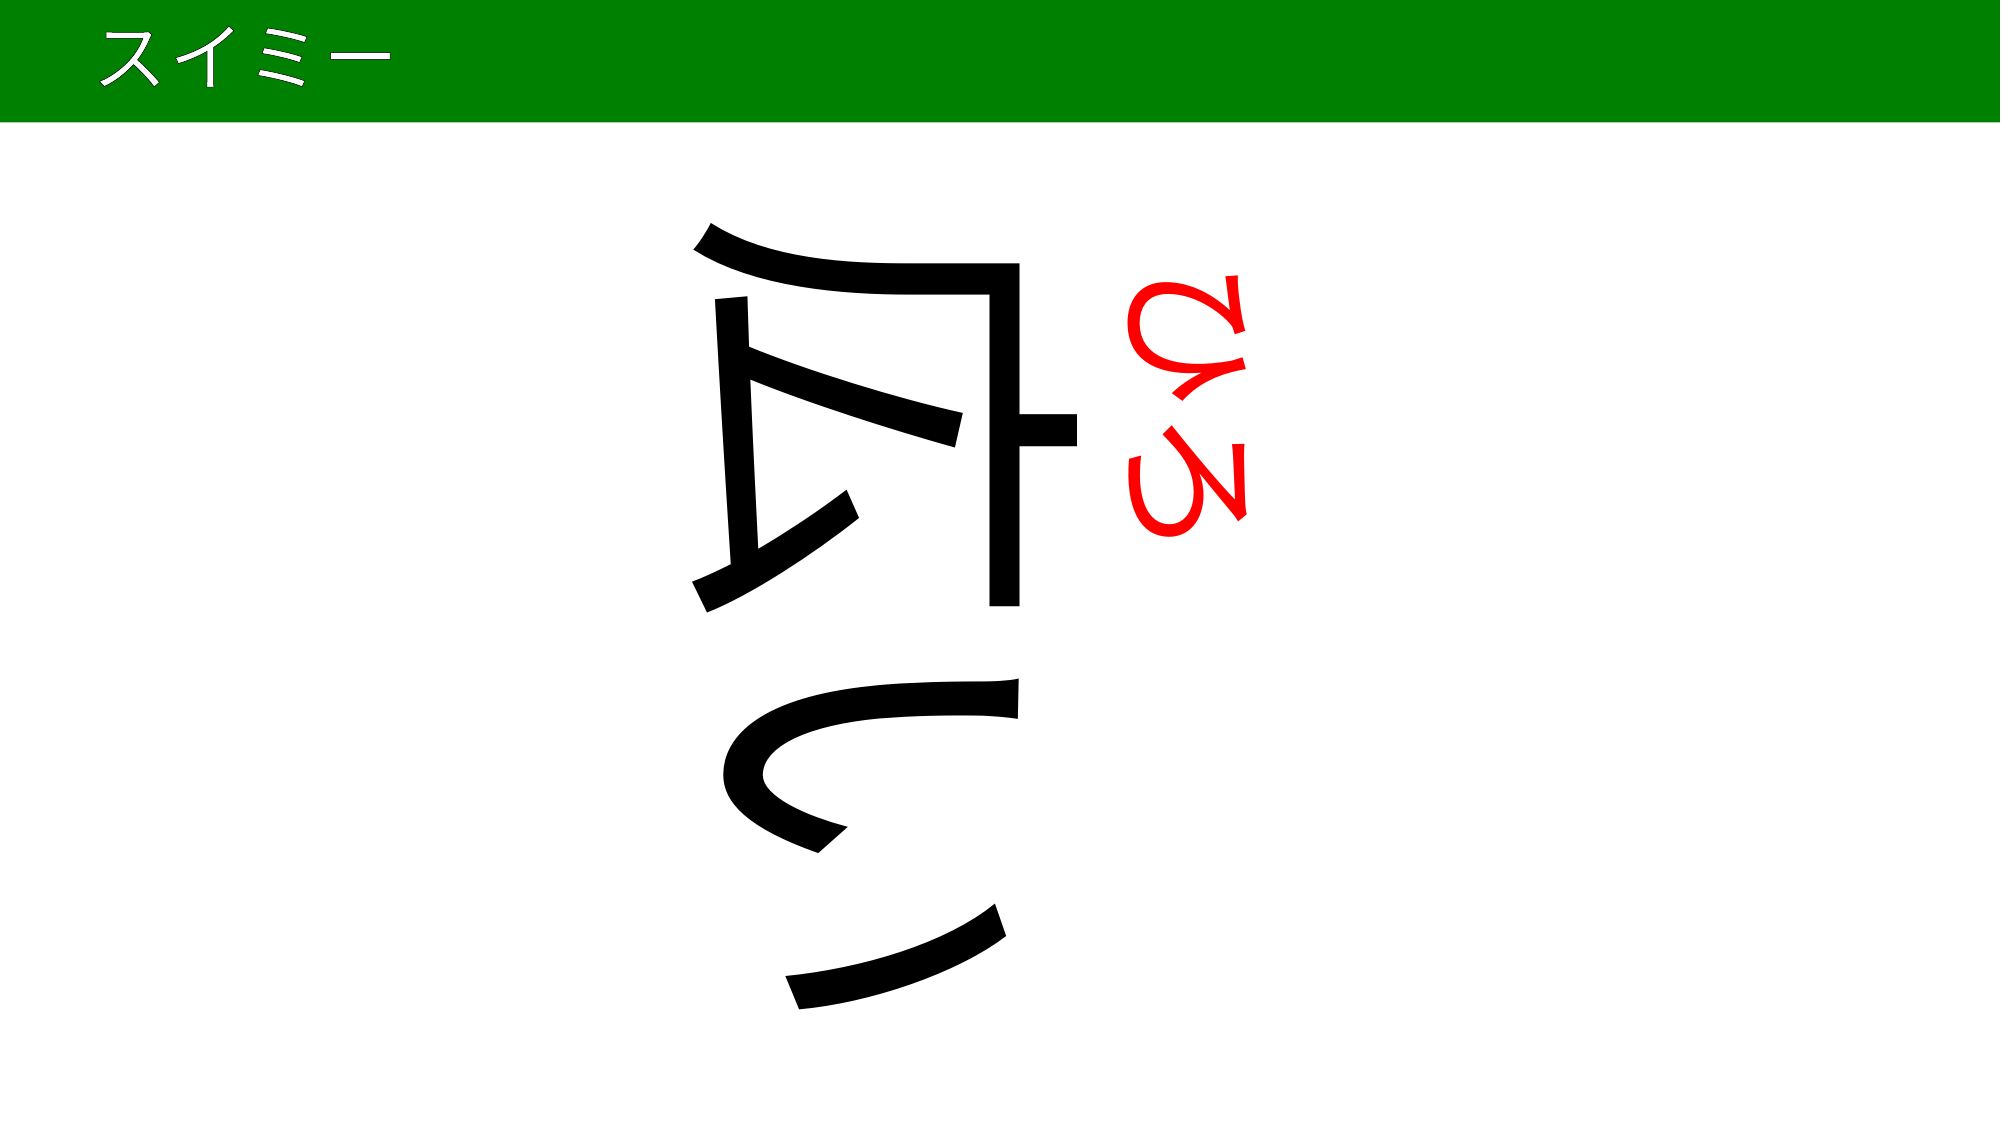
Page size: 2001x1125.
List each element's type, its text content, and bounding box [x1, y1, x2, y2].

title スイミー [0, 0, 1712, 123]
slide_number 55 [1712, 0, 2000, 123]
text_box ひろ [1152, 244, 1294, 563]
text_box 広い [616, 195, 1152, 1125]
